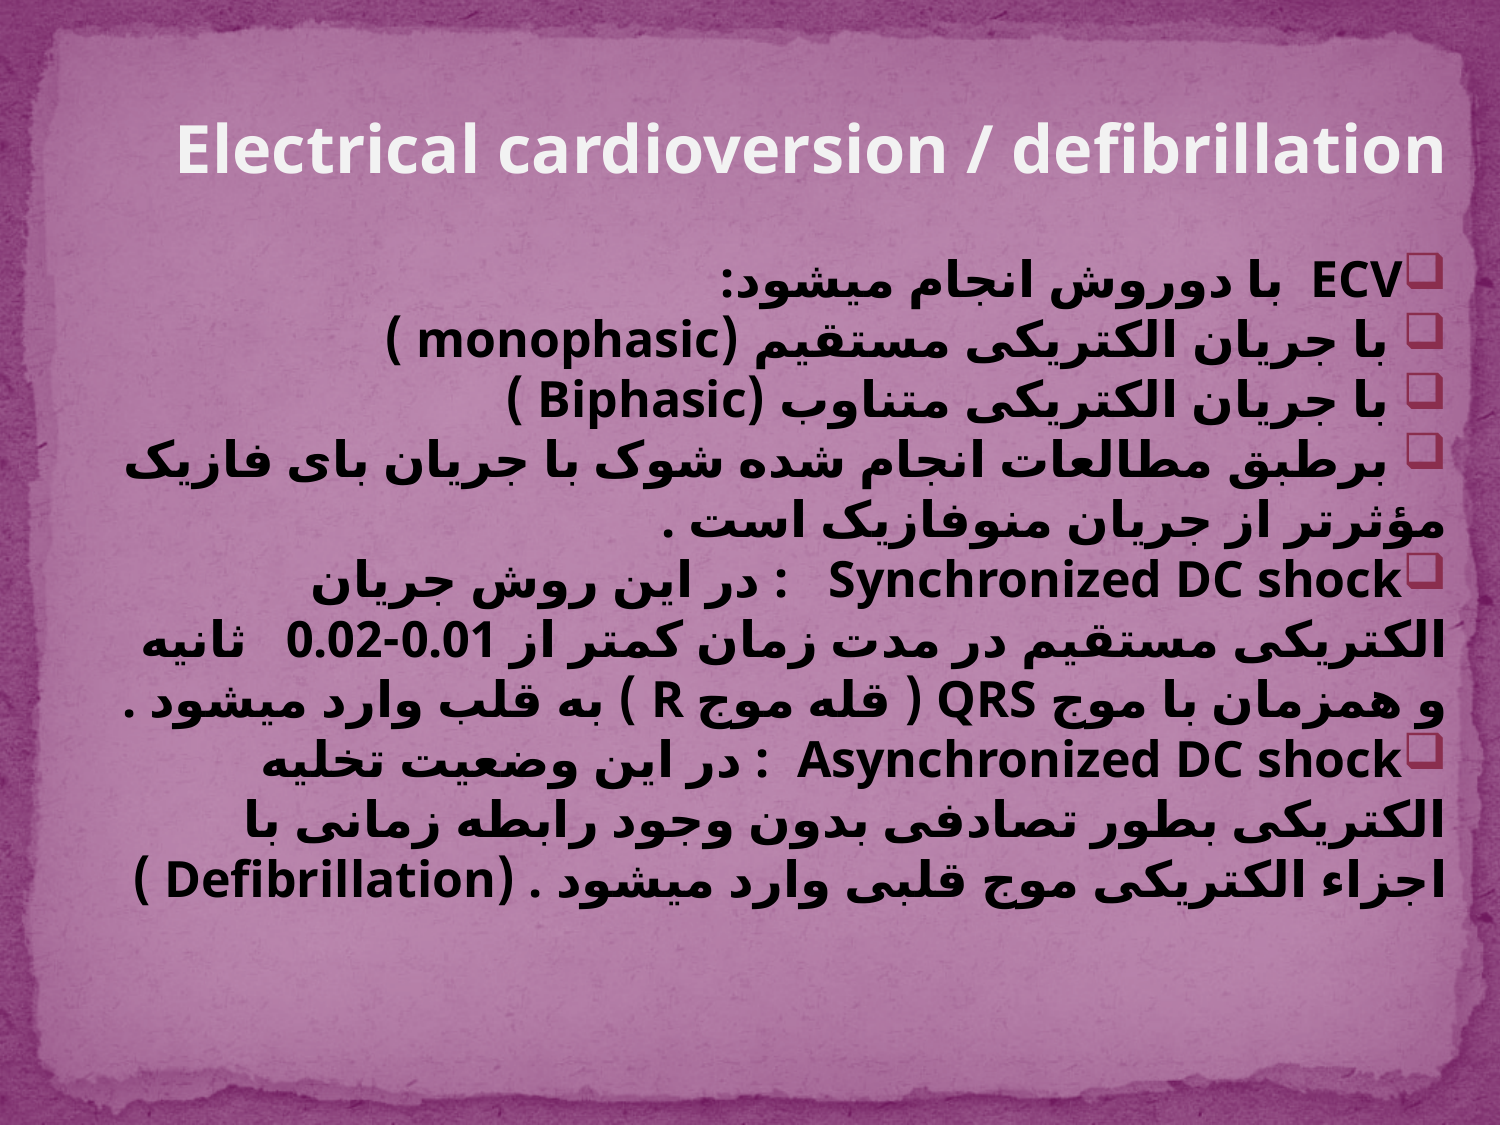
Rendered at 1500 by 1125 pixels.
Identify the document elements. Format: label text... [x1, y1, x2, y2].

text_box Electrical cardioversion / defibrillation ECV با دوروش انجام میشود: با جريان الکتريکی مستقيم (monophasic ) با جريان الکتريکی متناوب (Biphasic ) برطبق مطالعات انجام شده شوک با جريان بای فازيک مؤثرتر از جريان منوفازيک است . Synchronized DC shock : در اين روش جريان الکتريکی مستقيم در مدت زمان کمتر از 0.01-0.02 ثانيه و همزمان با موج QRS ( قله موج R ) به قلب وارد ميشود . Asynchronized DC shock : در اين وضعيت تخليه الکتريکی بطور تصادفی بدون وجود رابطه زمانی با اجزاء الکتريکی موج قلبی وارد ميشود . (Defibrillation ) [99, 99, 1463, 915]
